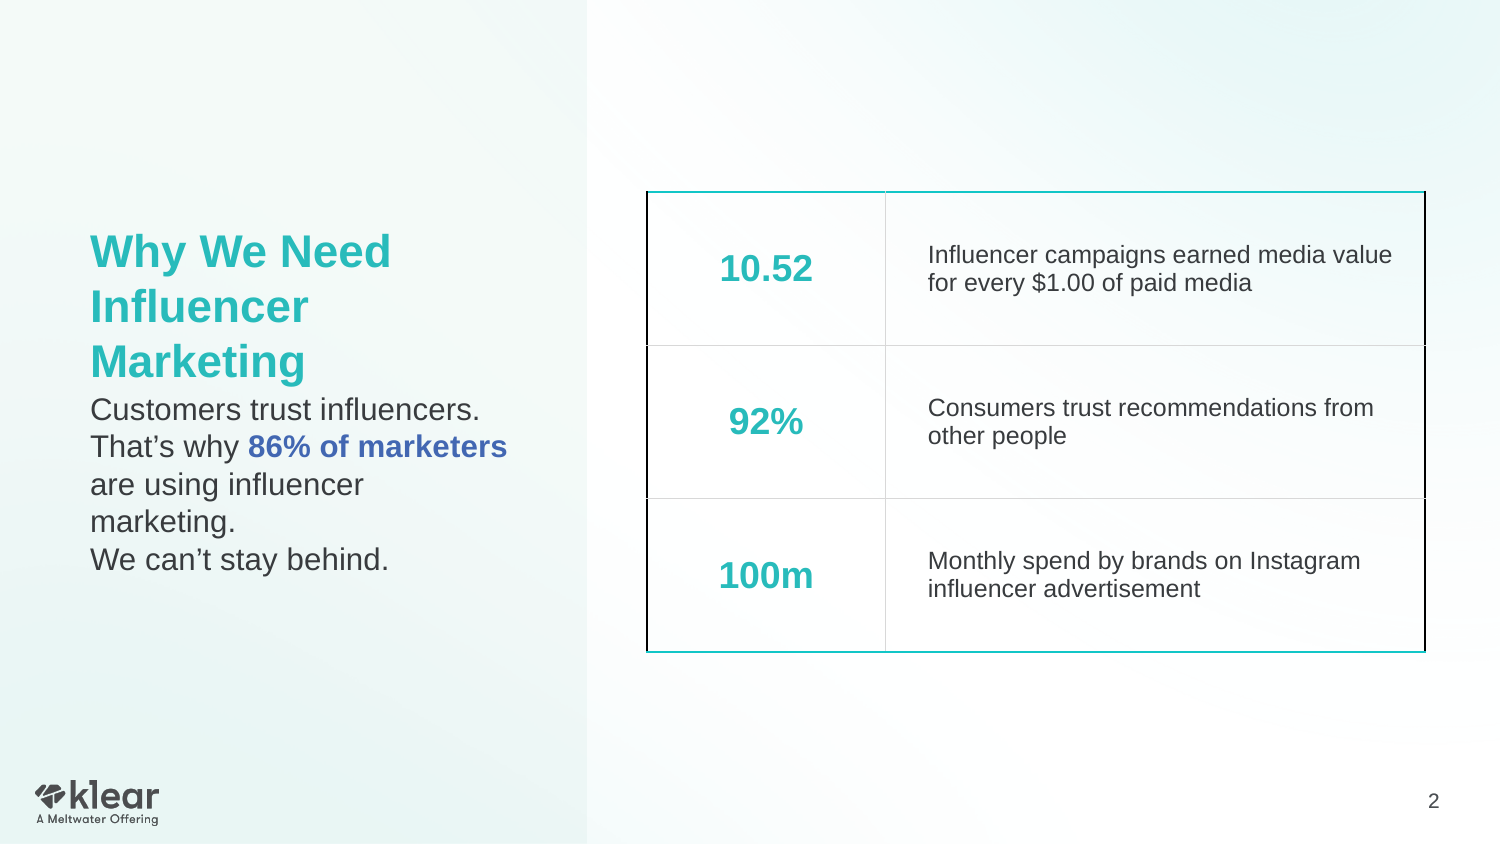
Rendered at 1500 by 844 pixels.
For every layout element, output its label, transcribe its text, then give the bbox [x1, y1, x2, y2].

table_header 10.52 [648, 193, 885, 345]
text_box Customers trust influencers. That’s why 86% of marketers are using influencer marketing. We can’t stay behind. [74, 374, 533, 567]
table_cell Monthly spend by brands on Instagram influencer advertisement [886, 499, 1424, 651]
text_box Why We Need Influencer Marketing [74, 206, 533, 363]
table_cell 100m [648, 499, 885, 651]
table_cell 92% [648, 346, 885, 498]
table_cell Consumers trust recommendations from other people [886, 346, 1424, 498]
table_header Influencer campaigns earned media value for every $1.00 of paid media [886, 193, 1424, 345]
picture [35, 780, 159, 826]
